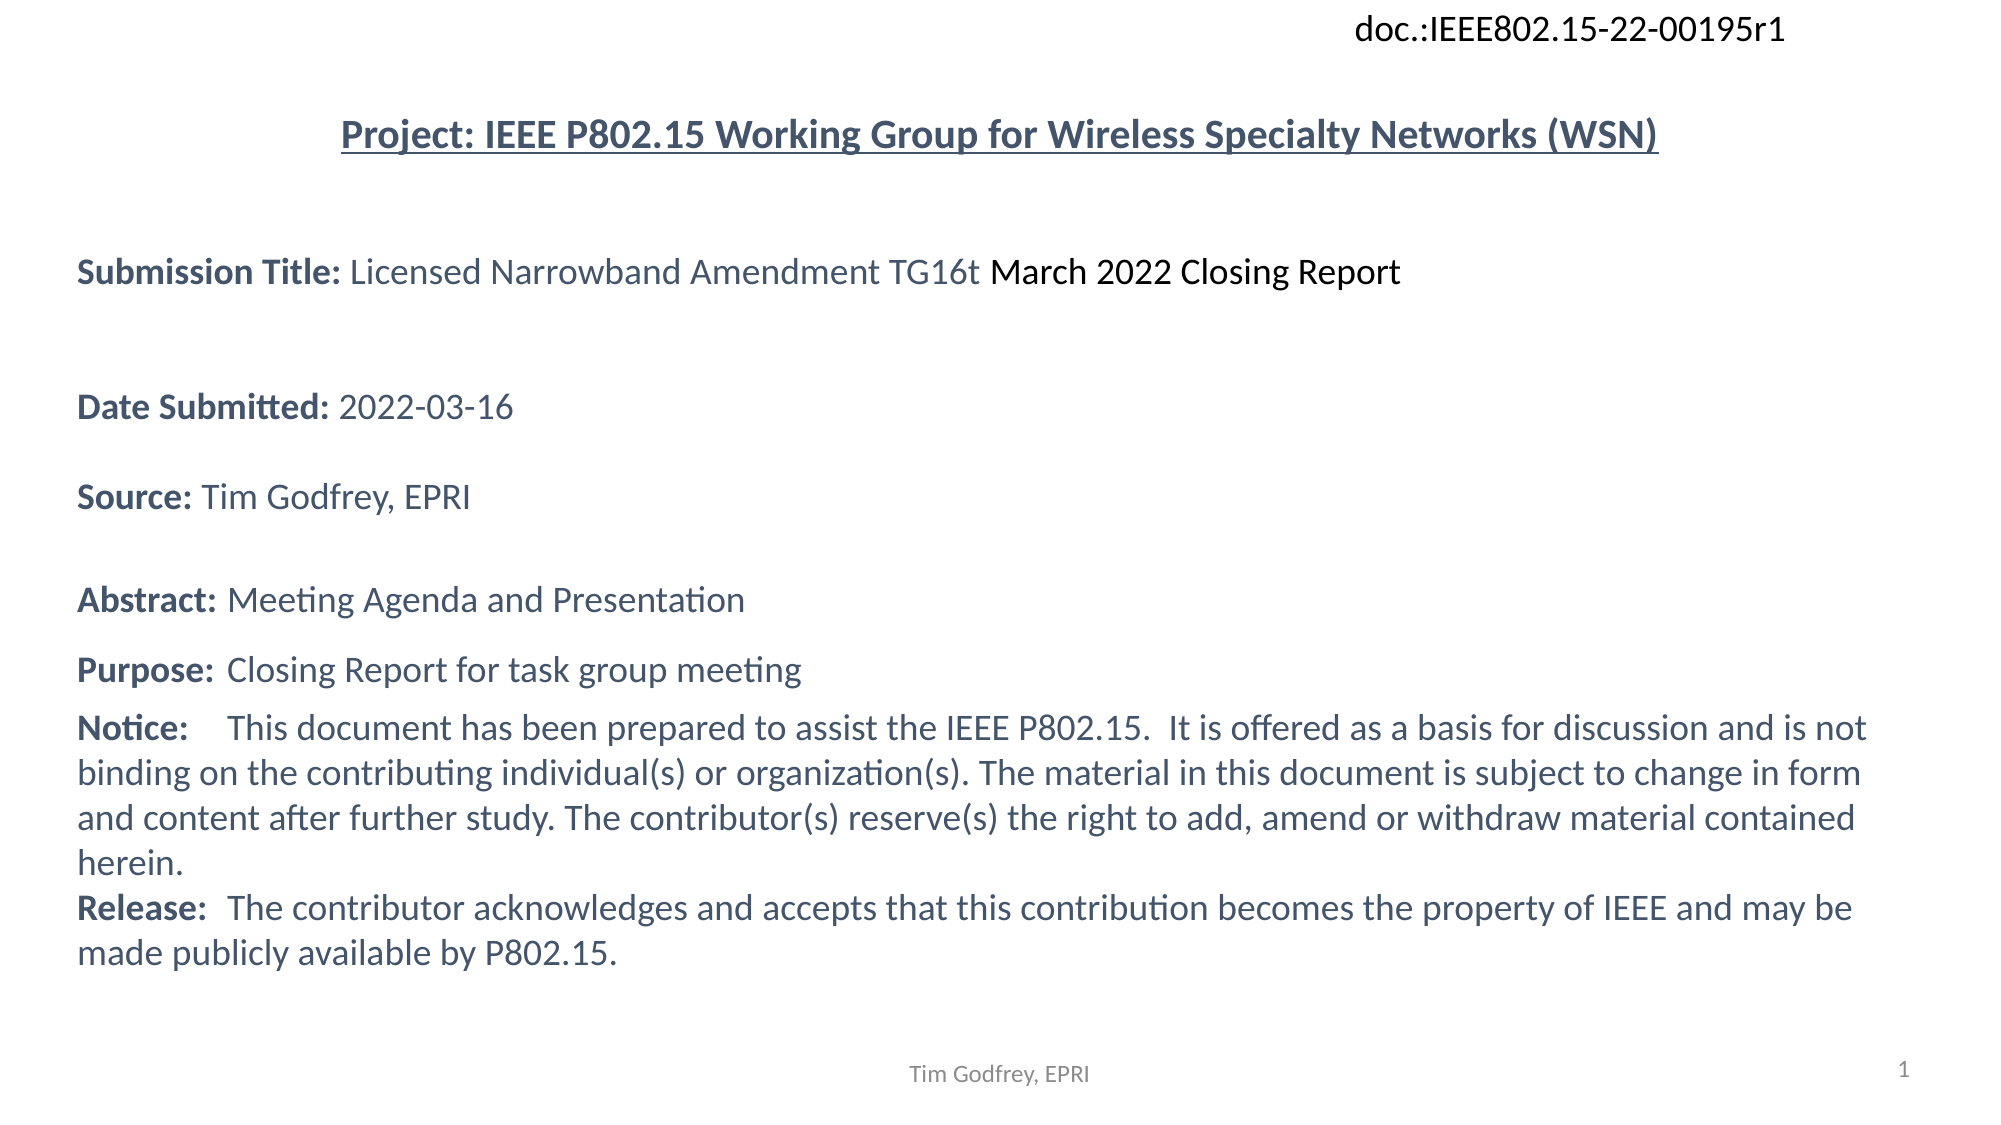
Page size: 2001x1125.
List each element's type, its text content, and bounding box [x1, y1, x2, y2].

text_box Project: IEEE P802.15 Working Group for Wireless Specialty Networks (WSN) Submission Title: Licensed Narrowband Amendment TG16t March 2022 Closing Report Date Submitted: 2022-03-16 Source: Tim Godfrey, EPRI Abstract: Meeting Agenda and Presentation Purpose: Closing Report for task group meeting Notice: This document has been prepared to assist the IEEE P802.15. It is offered as a basis for discussion and is not binding on the contributing individual(s) or organization(s). The material in this document is subject to change in form and content after further study. The contributor(s) reserve(s) the right to add, amend or withdraw material contained herein. Release: The contributor acknowledges and accepts that this contribution becomes the property of IEEE and may be made publicly available by P802.15. [62, 99, 1938, 980]
footer Tim Godfrey, EPRI [662, 1042, 1338, 1103]
slide_number 1 [1437, 1037, 1925, 1098]
